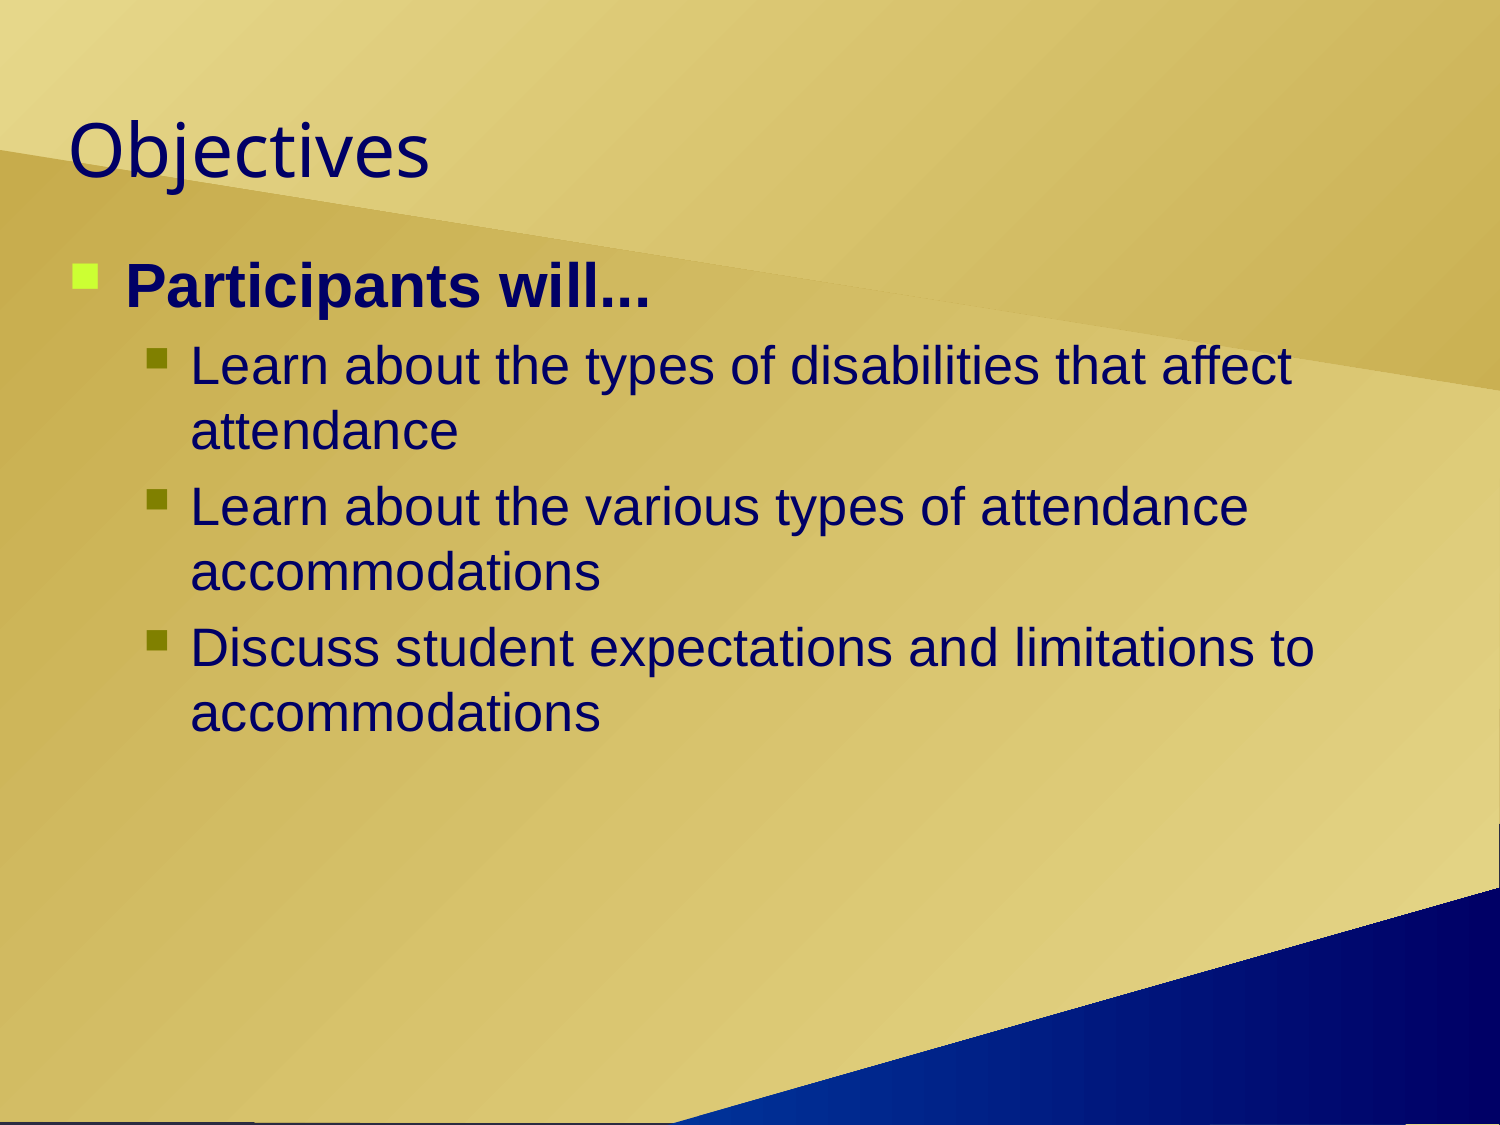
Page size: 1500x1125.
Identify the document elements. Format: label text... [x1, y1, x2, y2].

title Objectives [51, 93, 1470, 201]
list Participants will... Learn about the types of disabilities that affect attendance Learn about the various types of attendance accommodations Discuss student expectations and limitations to accommodations [53, 237, 1401, 913]
